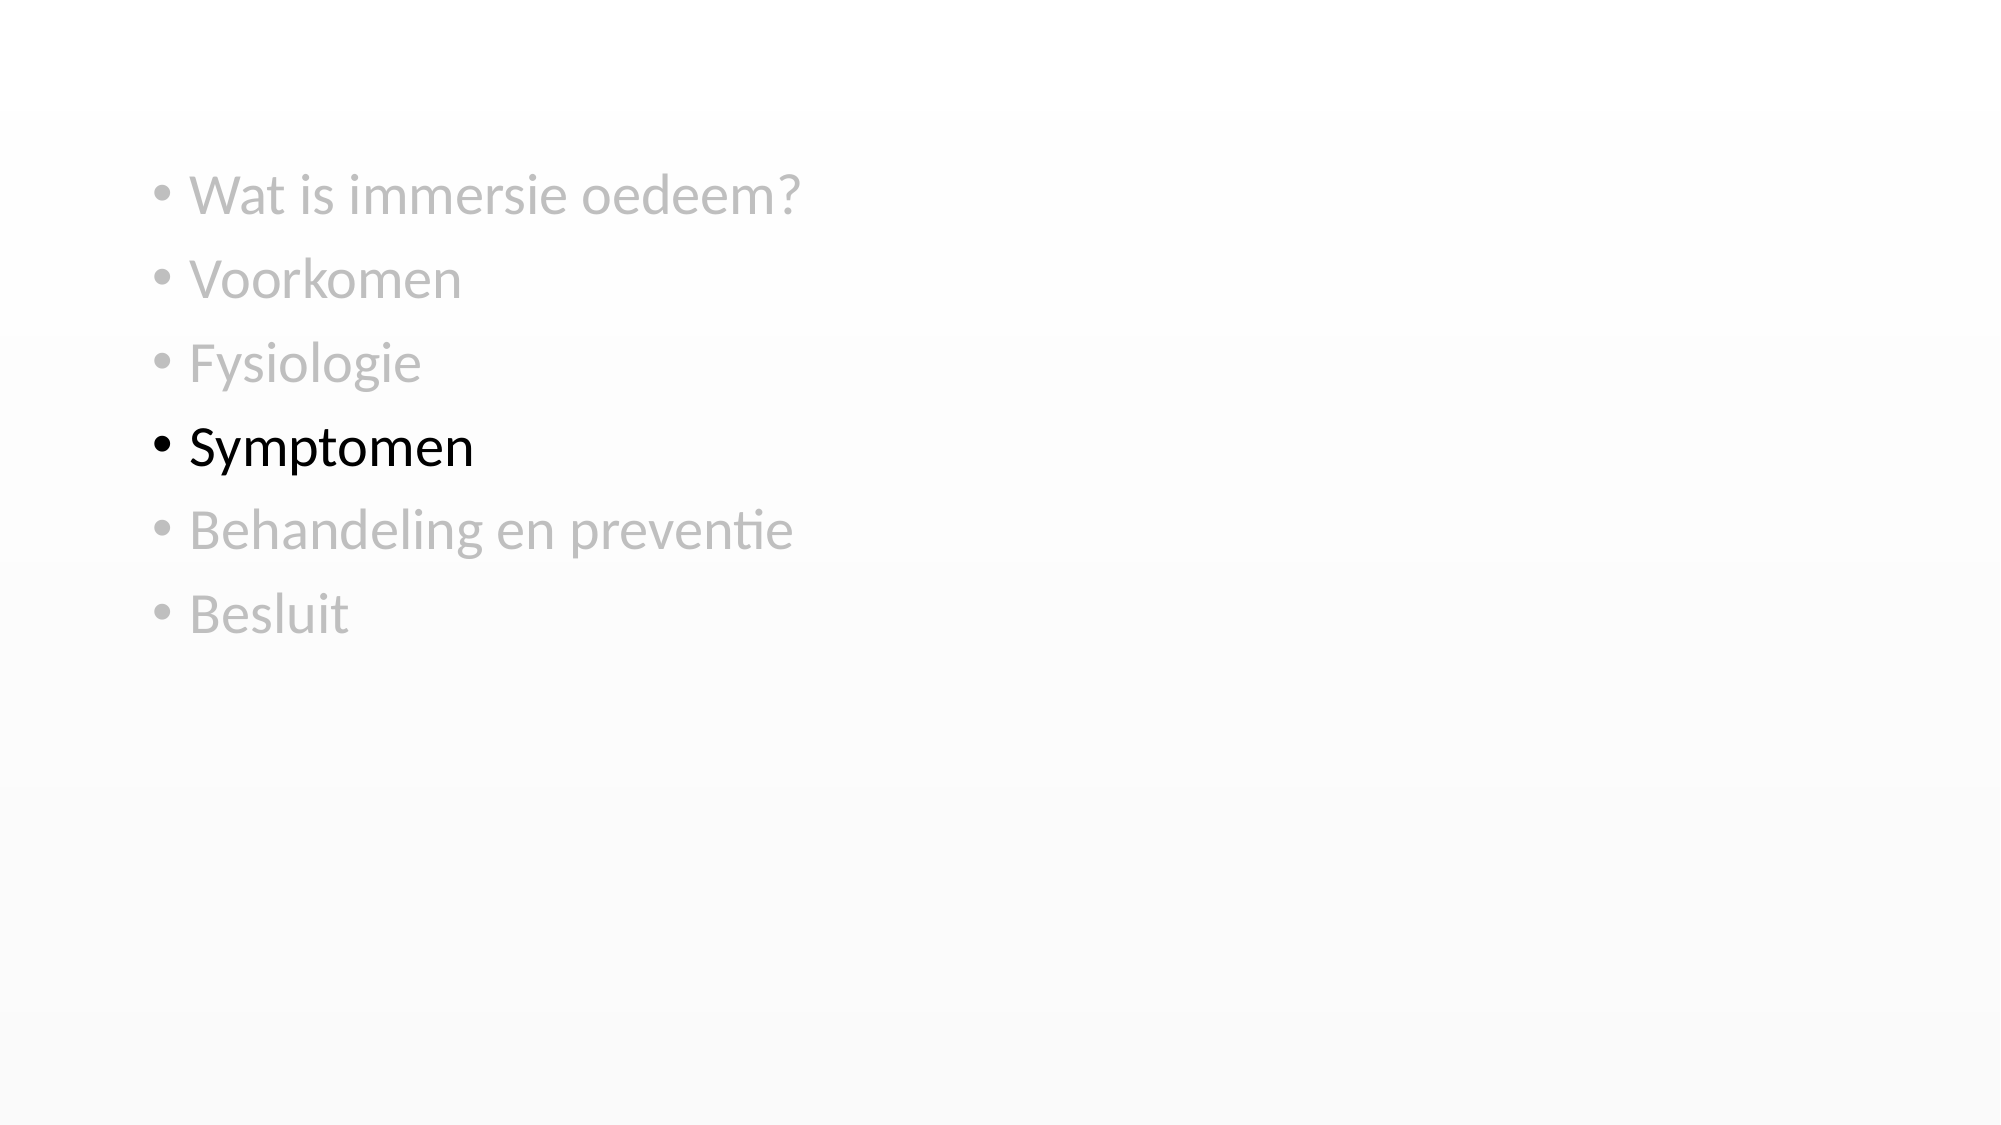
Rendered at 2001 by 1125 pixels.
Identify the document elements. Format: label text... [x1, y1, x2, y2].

list Wat is immersie oedeem? Voorkomen Fysiologie Symptomen Behandeling en preventie Besluit [137, 156, 1863, 871]
